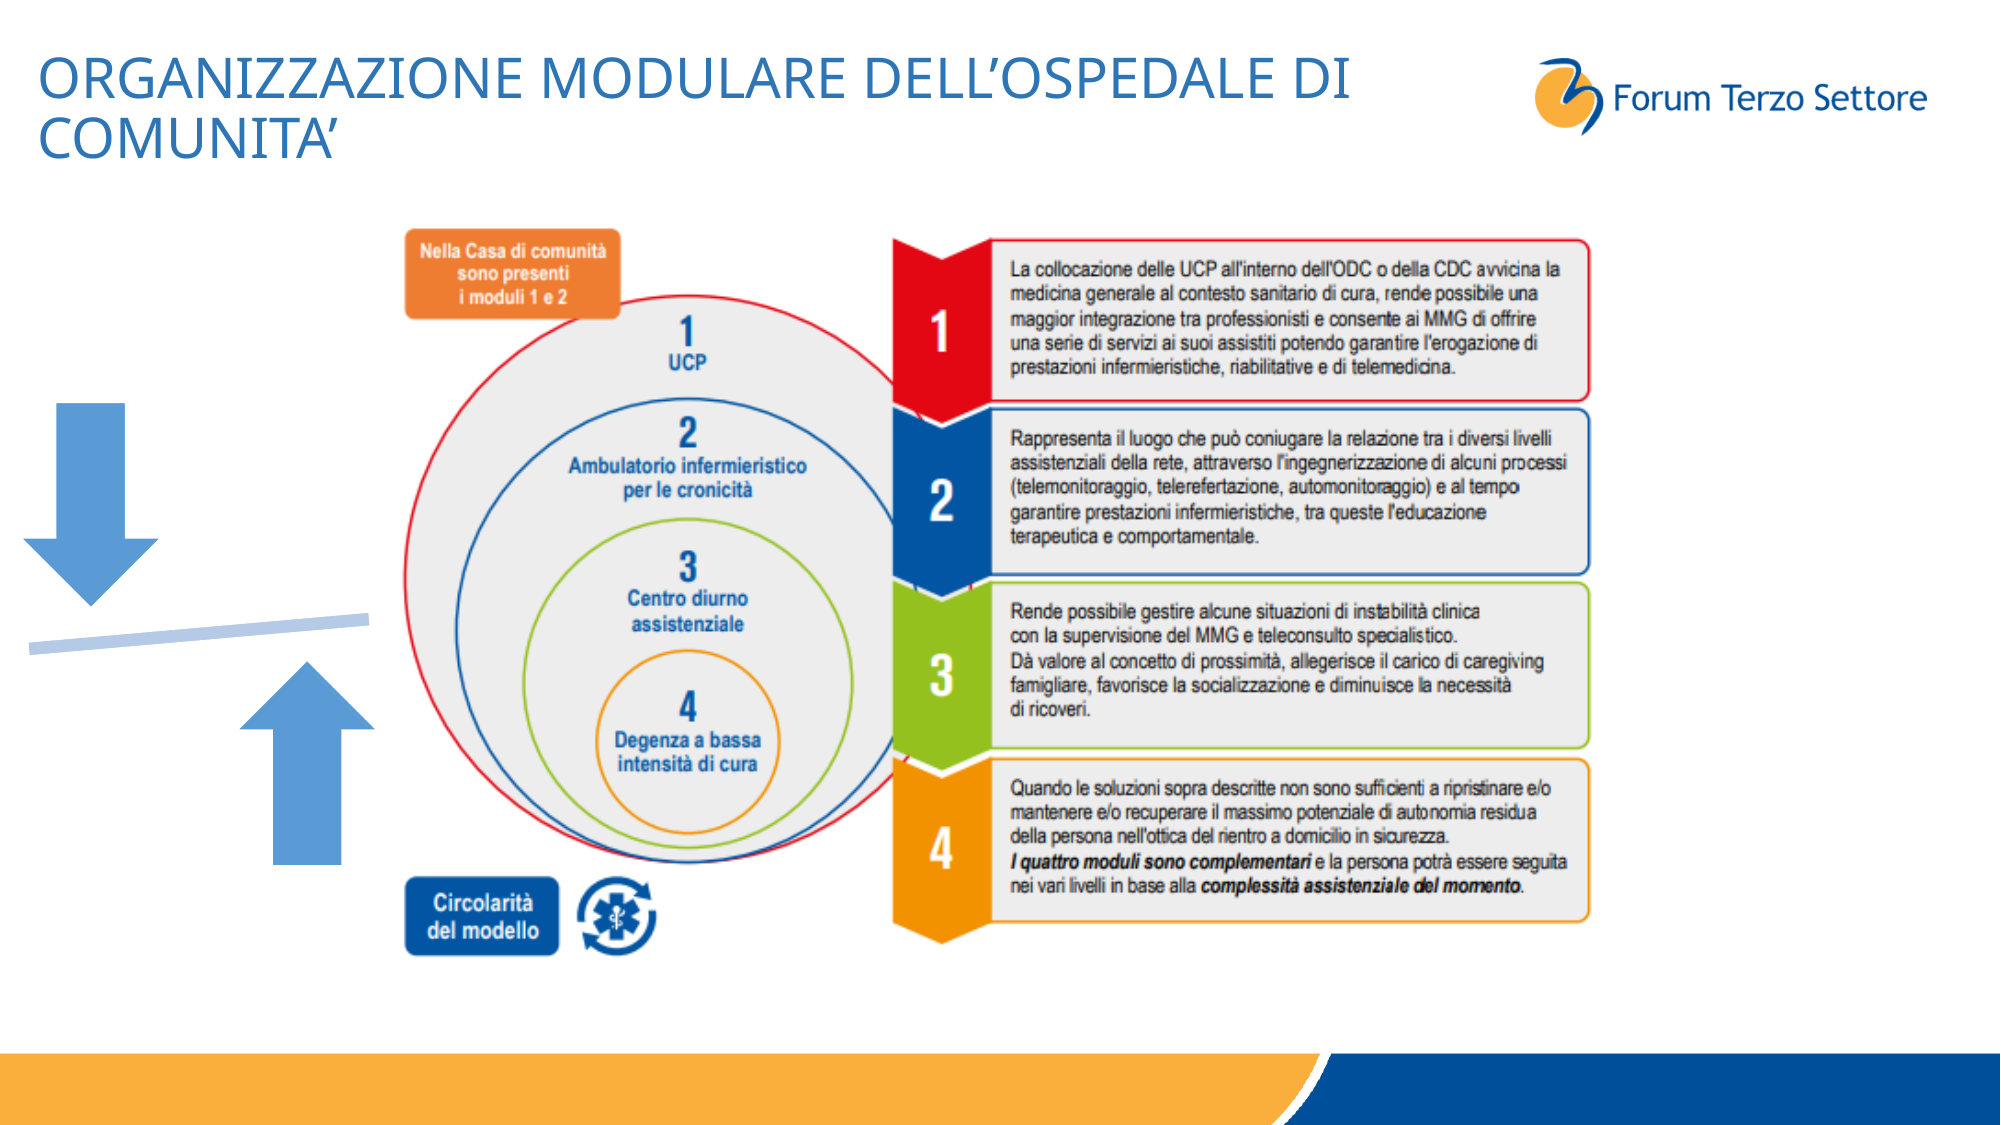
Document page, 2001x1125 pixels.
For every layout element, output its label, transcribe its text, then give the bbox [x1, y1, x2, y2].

picture [390, 216, 1610, 963]
picture [1535, 58, 1927, 136]
picture [0, 1053, 2000, 1125]
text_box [0, 376, 435, 892]
text_box ORGANIZZAZIONE MODULARE DELL’OSPEDALE DI COMUNITA’ [22, 34, 1581, 160]
